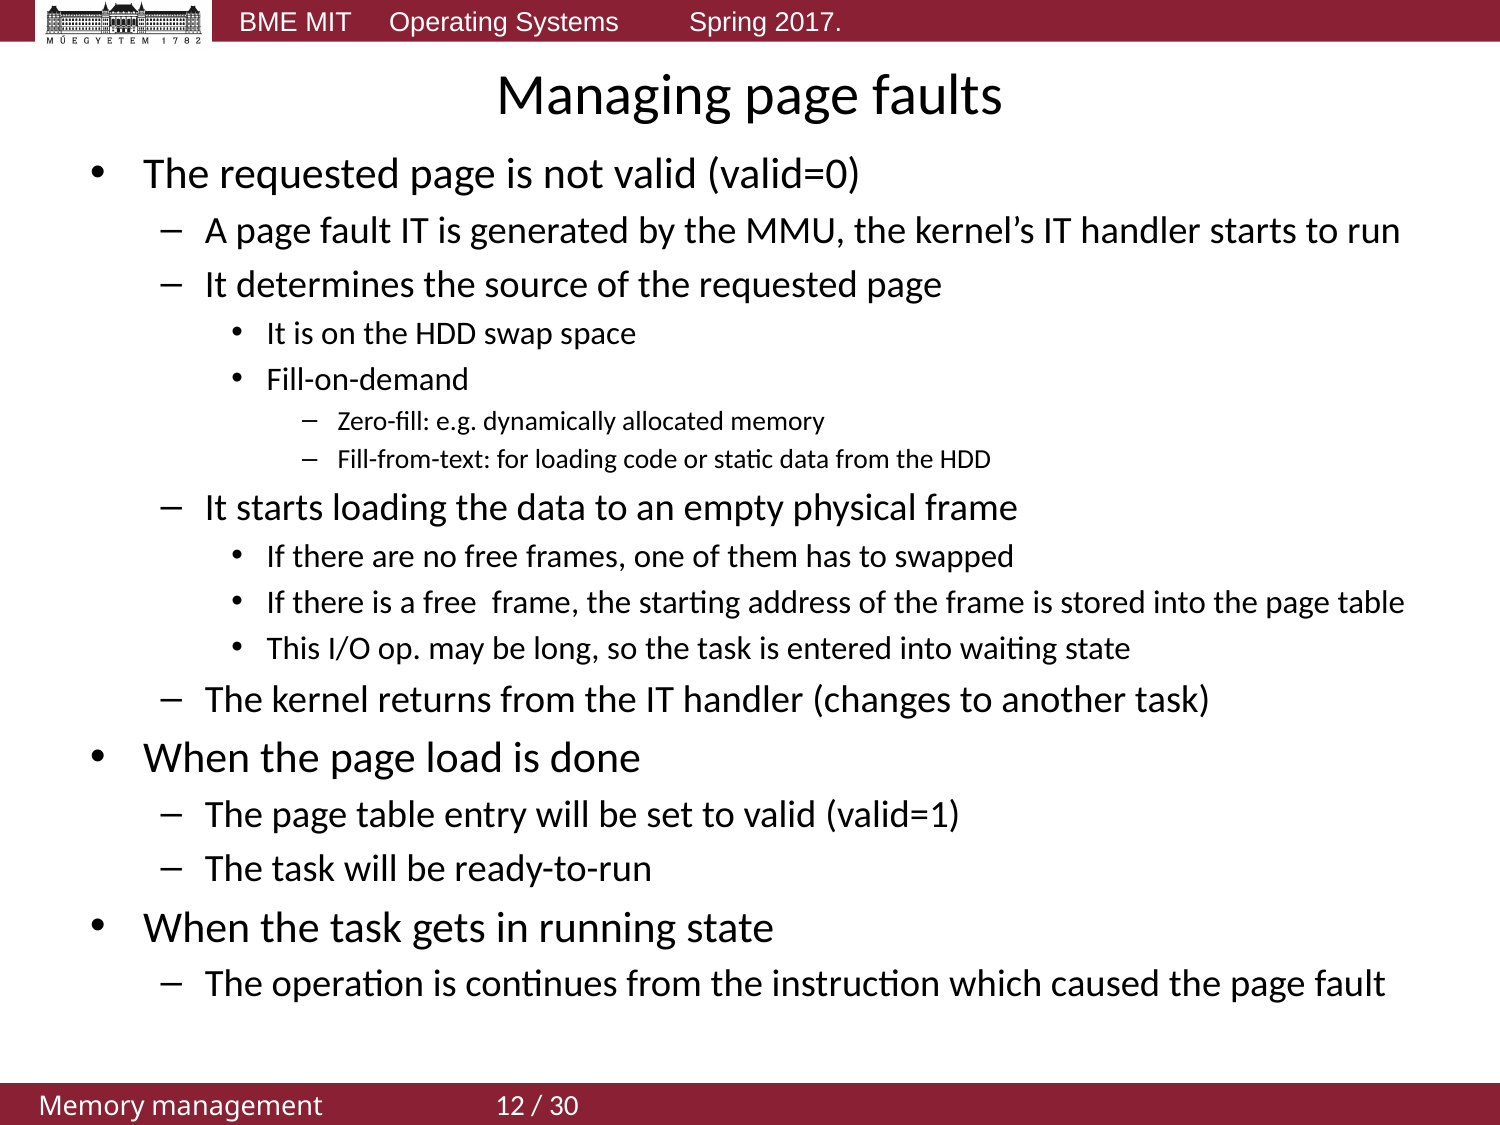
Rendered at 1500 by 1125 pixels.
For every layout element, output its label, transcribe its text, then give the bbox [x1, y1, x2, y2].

picture [35, 0, 212, 51]
list The requested page is not valid (valid=0) A page fault IT is generated by the MMU, the kernel’s IT handler starts to run It determines the source of the requested page It is on the HDD swap space Fill-on-demand Zero-fill: e.g. dynamically allocated memory Fill-from-text: for loading code or static data from the HDD It starts loading the data to an empty physical frame If there are no free frames, one of them has to swapped If there is a free frame, the starting address of the frame is stored into the page table This I/O op. may be long, so the task is entered into waiting state The kernel returns from the IT handler (changes to another task) When the page load is done The page table entry will be set to valid (valid=1) The task will be ready-to-run When the task gets in running state The operation is continues from the instruction which caused the page fault [75, 137, 1425, 1059]
title Managing page faults [75, 45, 1425, 137]
